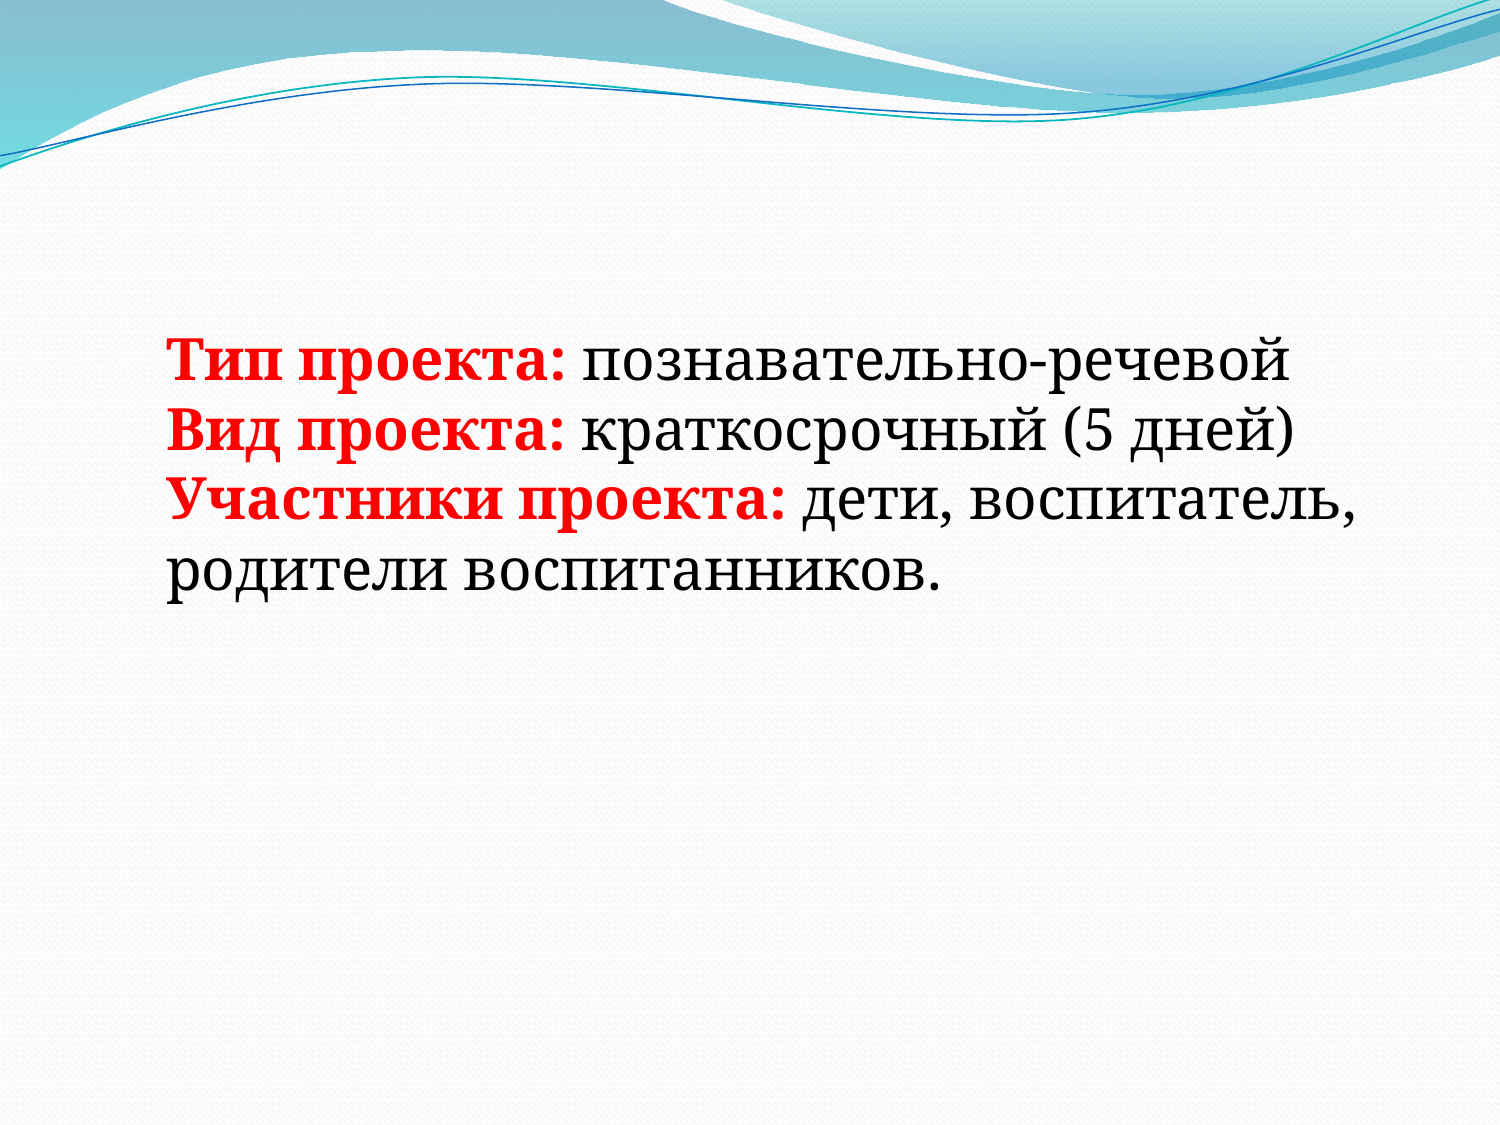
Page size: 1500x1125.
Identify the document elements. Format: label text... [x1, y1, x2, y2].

text_box Тип проекта: познавательно-речевой Вид проекта: краткосрочный (5 дней) Участники проекта: дети, воспитатель, родители воспитанников. [151, 314, 1428, 610]
